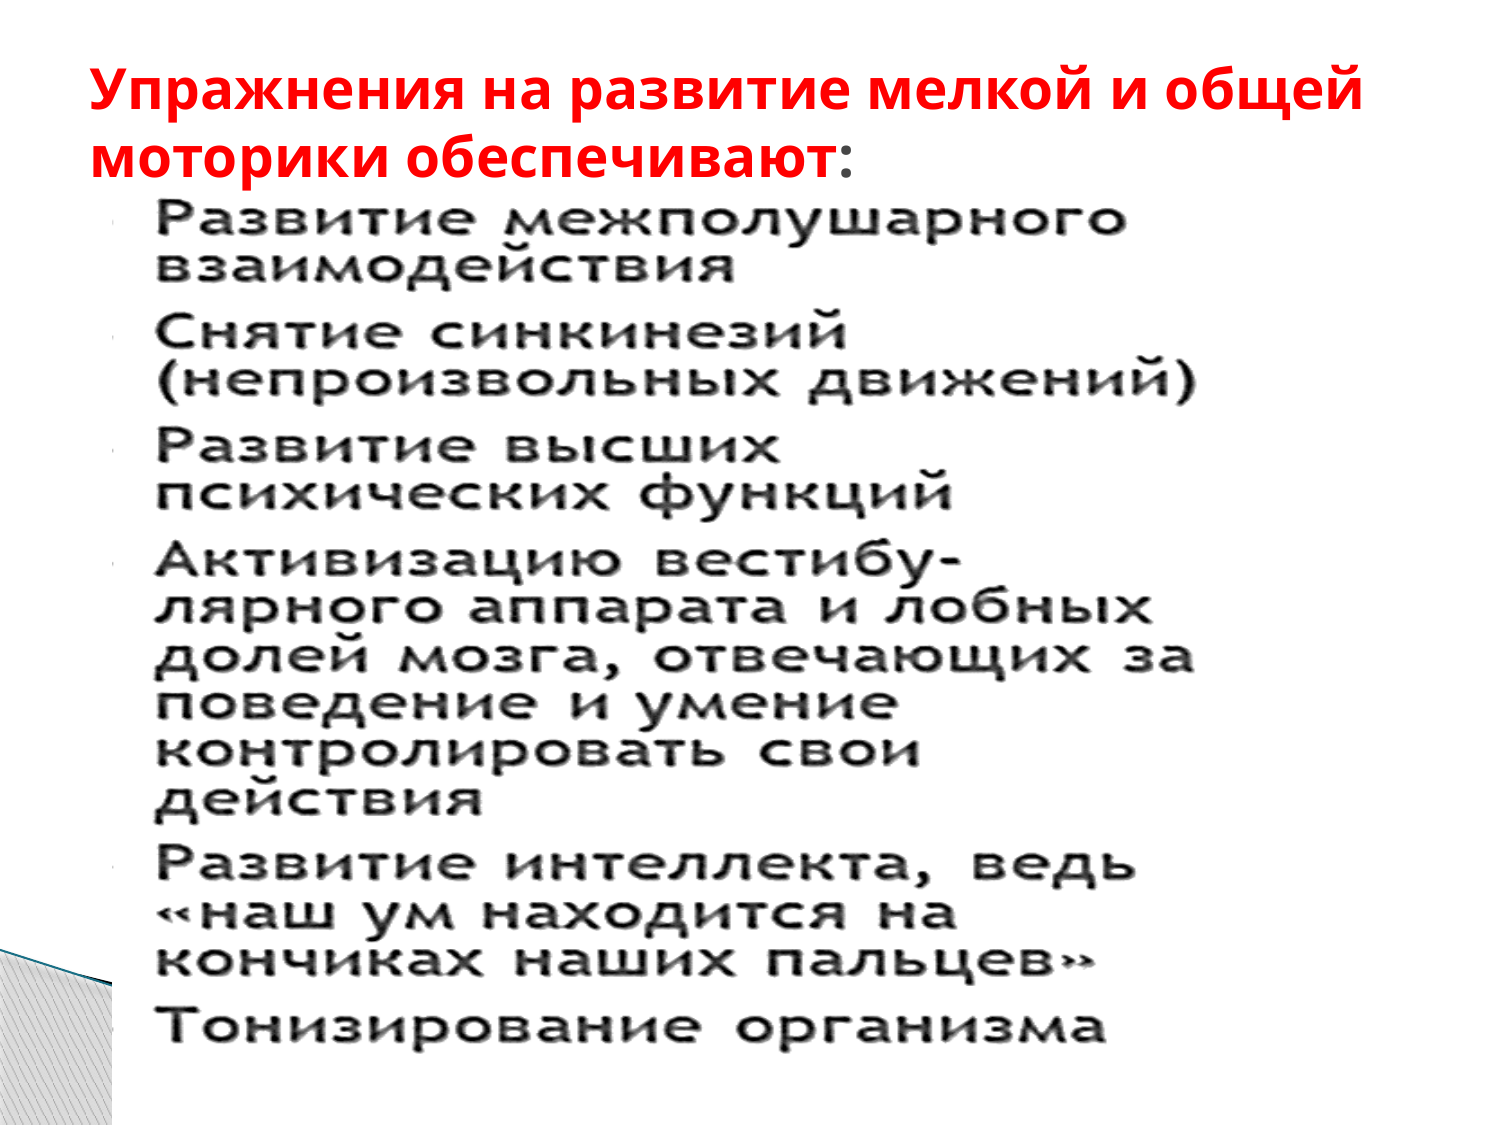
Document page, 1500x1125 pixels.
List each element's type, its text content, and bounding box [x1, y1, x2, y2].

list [111, 184, 1294, 1125]
title Упражнения на развитие мелкой и общей моторики обеспечивают: [75, 45, 1425, 197]
